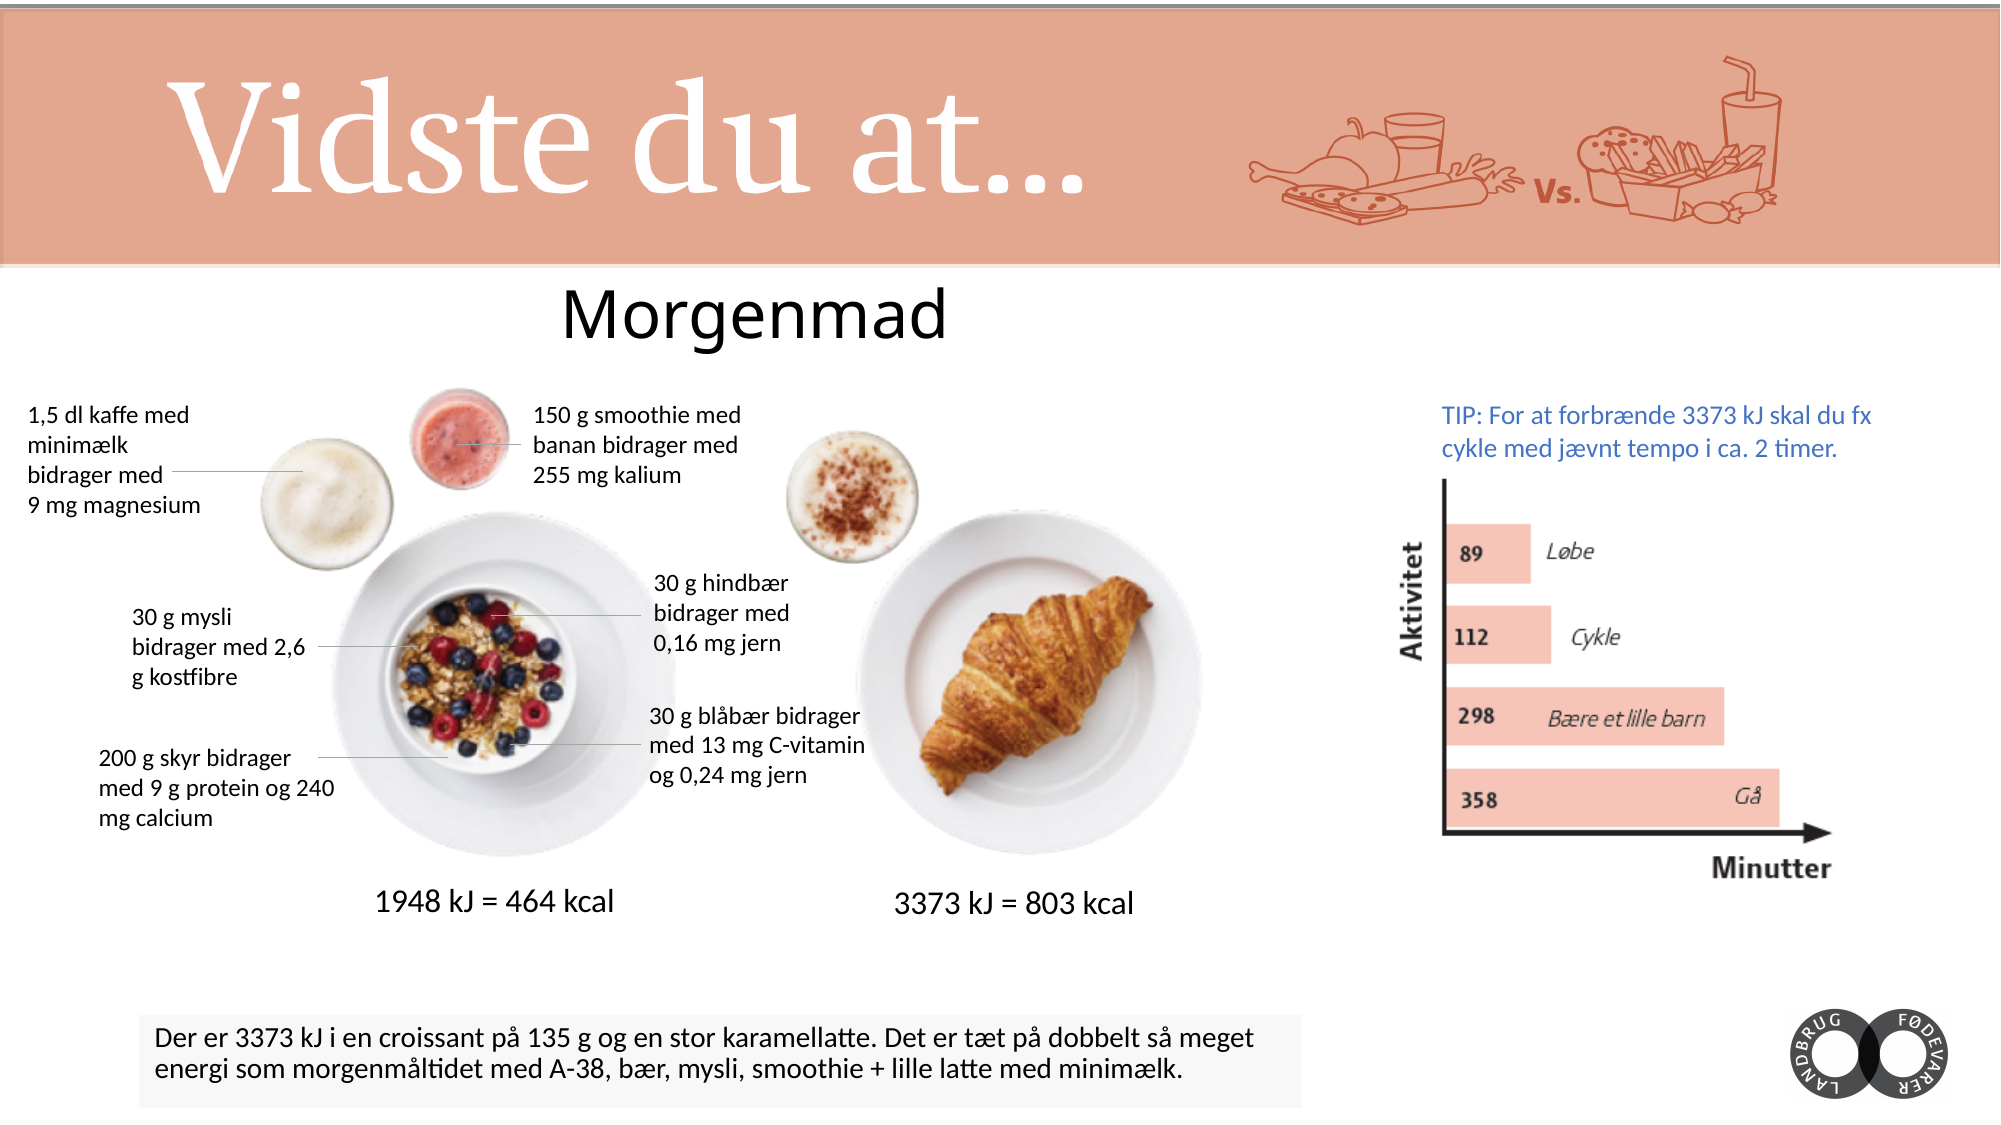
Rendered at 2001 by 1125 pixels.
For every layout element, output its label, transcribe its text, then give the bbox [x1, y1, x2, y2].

title Morgenmad [545, 268, 996, 358]
picture [202, 358, 1212, 868]
text_box 1948 kJ = 464 kcal [359, 871, 668, 927]
picture [1789, 1008, 1949, 1100]
text_box 200 g skyr bidrager med 9 g protein og 240 mg calcium [83, 734, 202, 839]
picture [1374, 447, 1867, 906]
picture [0, 4, 2000, 268]
text_box 3373 kJ = 803 kcal [878, 874, 1205, 929]
text_box 1,5 dl kaffe med minimælk bidrager med 9 mg magnesium [12, 391, 202, 527]
subtitle Der er 3373 kJ i en croissant på 135 g og en stor karamellatte. Det er tæt på dobbelt så meget energi som morgenmåltidet med A-38, bær, mysli, smoothie + lille latte med minimælk. [139, 1015, 1302, 1108]
text_box 30 g mysli bidrager med 2,6 g kostfibre [117, 593, 202, 698]
text_box TIP: For at forbrænde 3373 kJ skal du fx cykle med jævnt tempo i ca. 2 timer. [1427, 390, 1920, 470]
